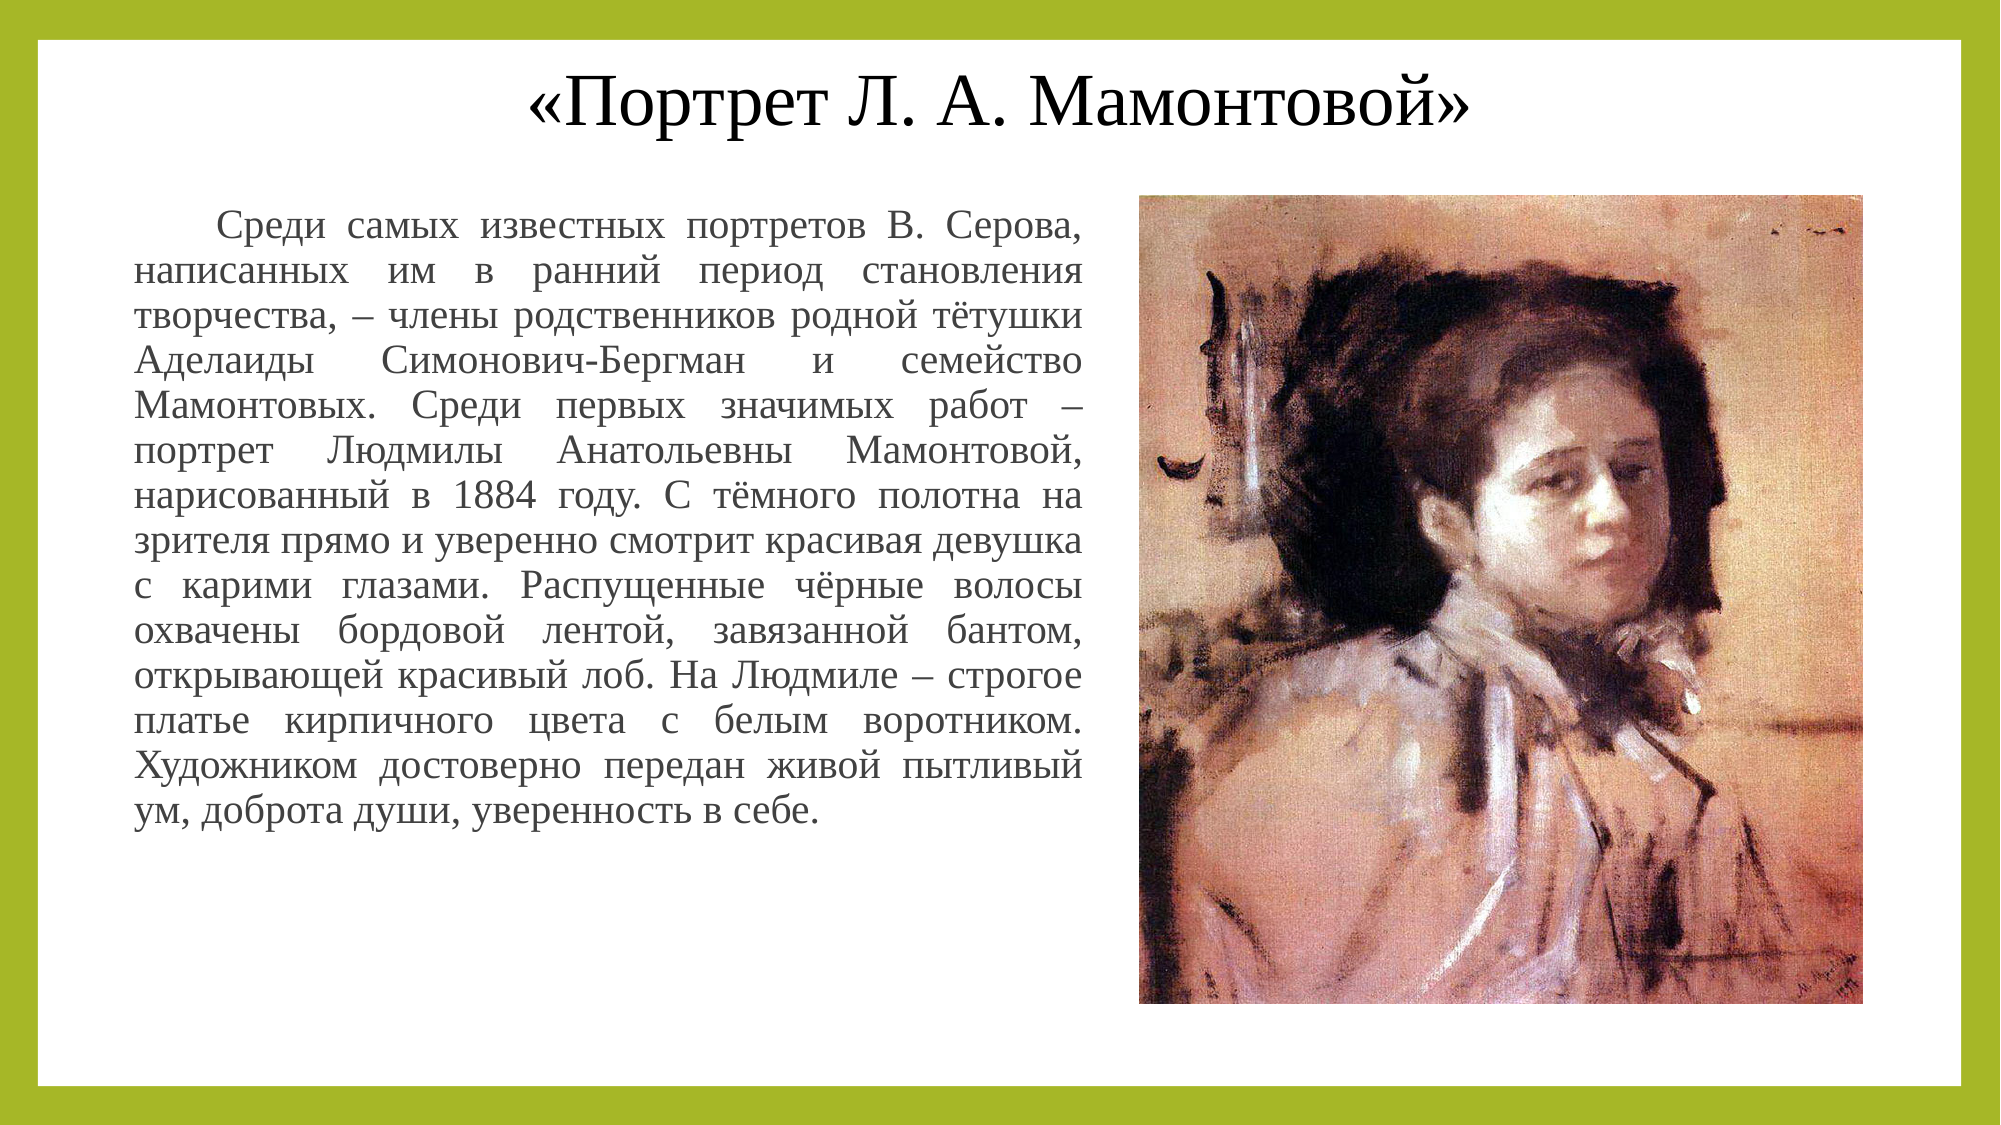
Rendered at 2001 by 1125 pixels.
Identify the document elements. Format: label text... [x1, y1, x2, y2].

title «Портрет Л. А. Мамонтовой» [137, 59, 1863, 142]
list Среди самых известных портретов В. Серова, написанных им в ранний период становления творчества, – члены родственников родной тётушки Аделаиды Симонович-Бергман и семейство Мамонтовых. Среди первых значимых работ – портрет Людмилы Анатольевны Мамонтовой, нарисованный в 1884 году. С тёмного полотна на зрителя прямо и уверенно смотрит красивая девушка с карими глазами. Распущенные чёрные волосы охвачены бордовой лентой, завязанной бантом, открывающей красивый лоб. На Людмиле – строгое платье кирпичного цвета с белым воротником. Художником достоверно передан живой пытливый ум, доброта души, уверенность в себе. [118, 195, 1099, 1004]
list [1138, 194, 1863, 1004]
